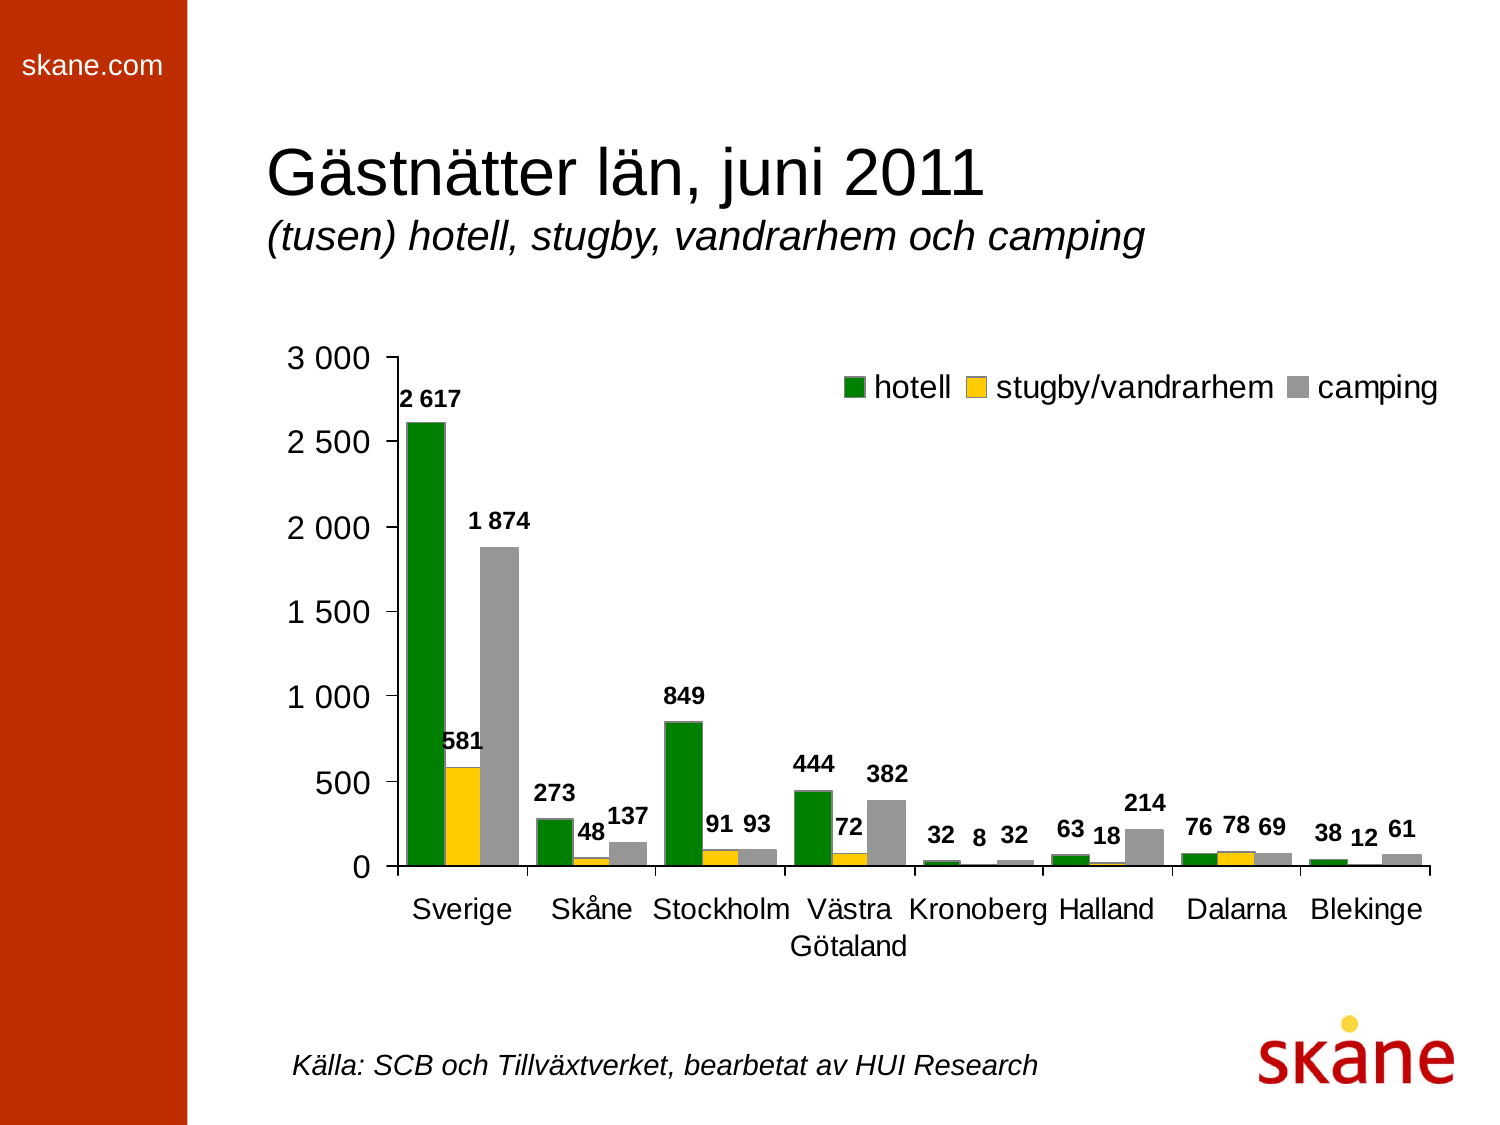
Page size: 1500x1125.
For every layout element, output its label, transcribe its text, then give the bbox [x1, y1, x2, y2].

text_box Källa: SCB och Tillväxtverket, bearbetat av HUI Research [277, 1039, 1302, 1089]
picture [1259, 1015, 1454, 1084]
title Gästnätter län, juni 2011 (tusen) hotell, stugby, vandrarhem och camping [251, 99, 1451, 288]
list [253, 320, 1456, 996]
